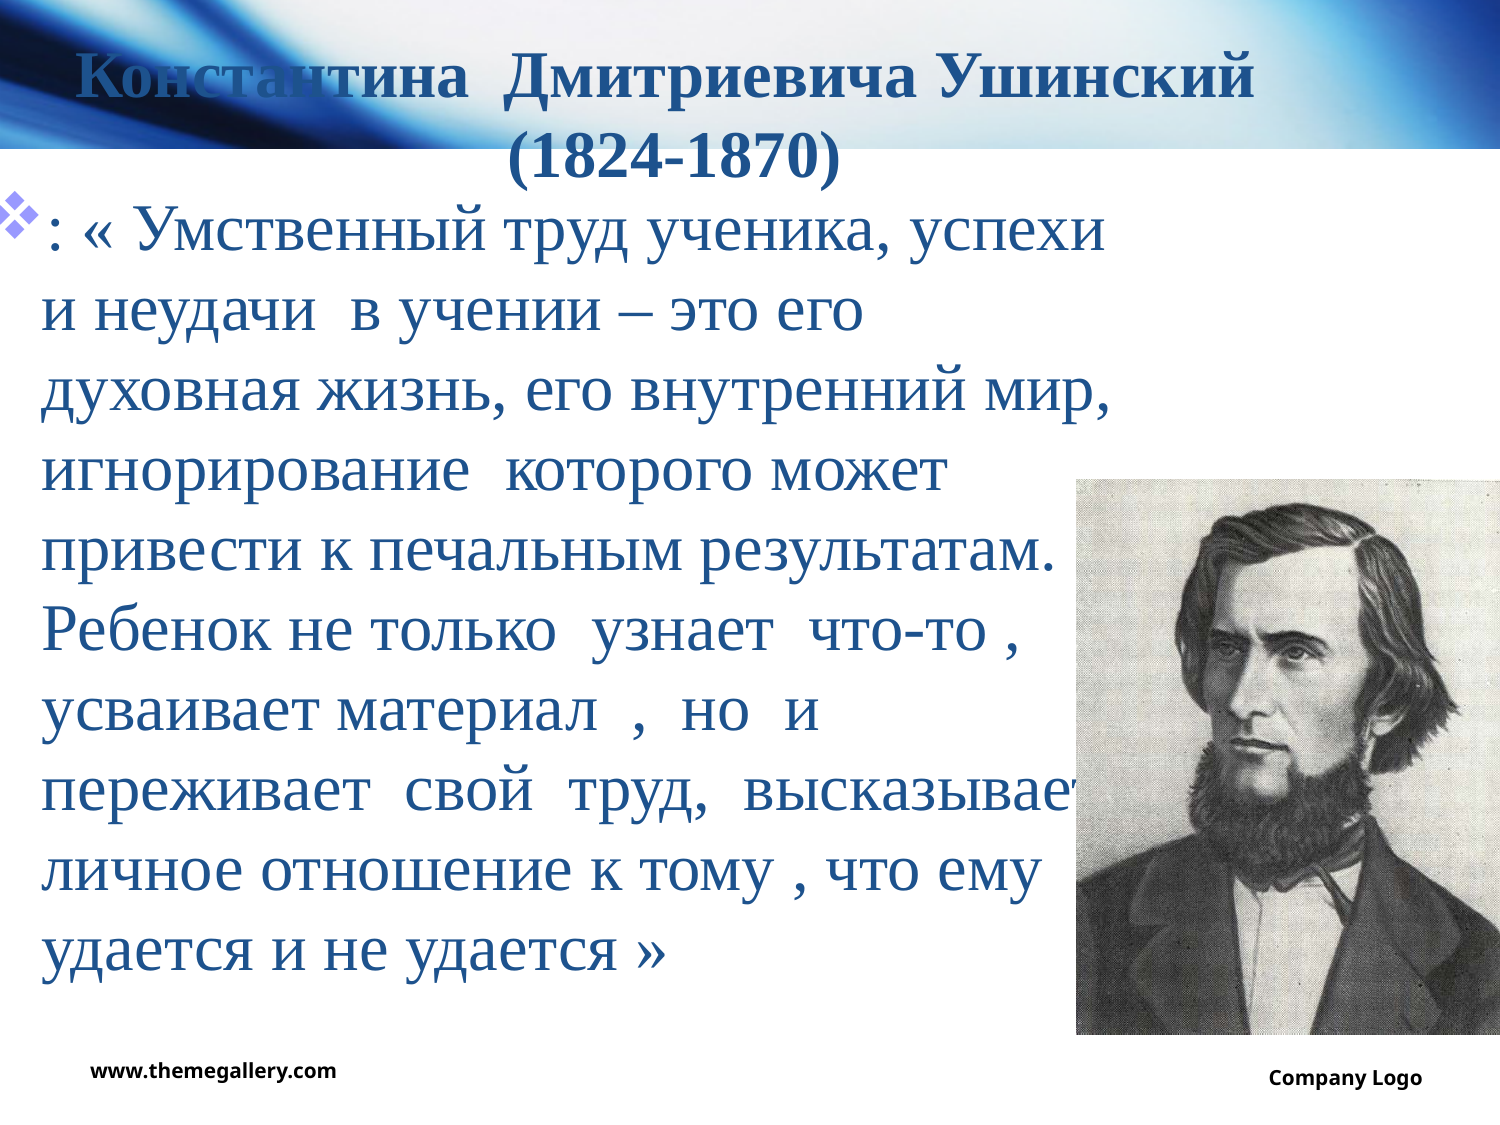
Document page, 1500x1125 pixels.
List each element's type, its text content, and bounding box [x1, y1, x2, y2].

picture [1076, 479, 1500, 1036]
picture [0, 0, 1500, 149]
title Константина Дмитриевича Ушинский (1824-1870) [0, 24, 1351, 118]
list : « Умственный труд ученика, успехи и неудачи в учении – это его духовная жизнь, его внутренний мир, игнорирование которого может привести к печальным результатам. Ребенок не только узнает что-то , усваивает материал , но и переживает свой труд, высказывает личное отношение к тому , что ему удается и не удается » [0, 176, 1141, 1038]
footer Company Logo [962, 1056, 1438, 1105]
slide_number www.themegallery.com [74, 1049, 426, 1101]
